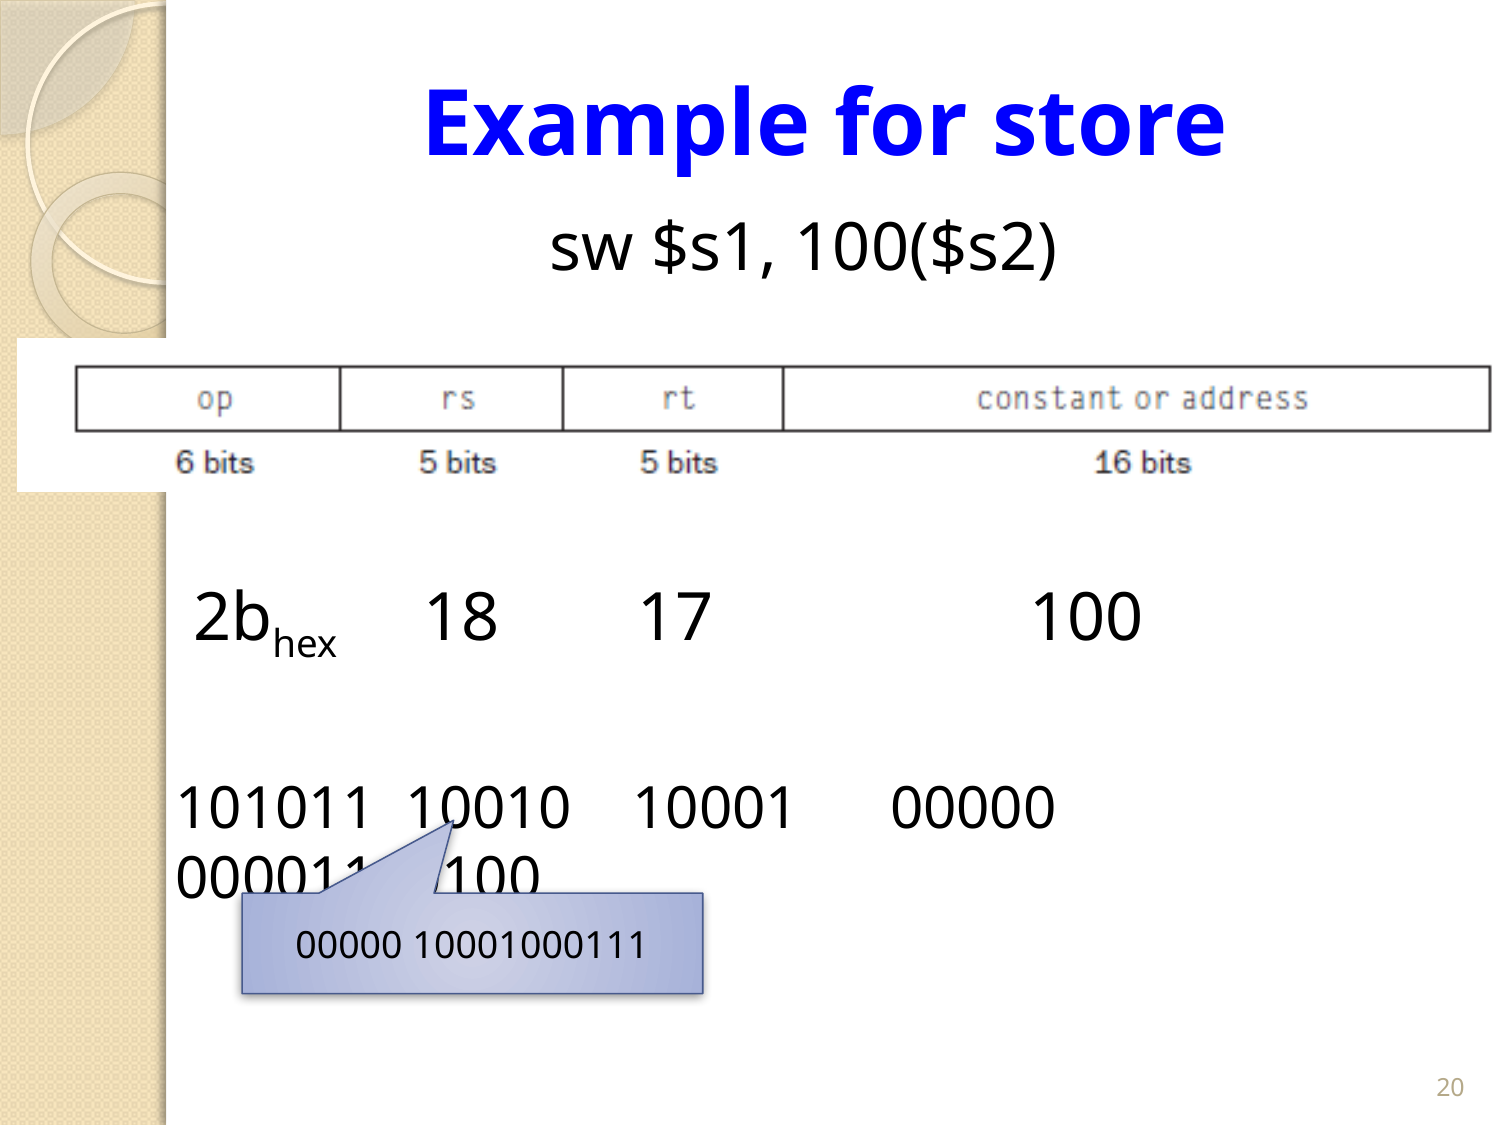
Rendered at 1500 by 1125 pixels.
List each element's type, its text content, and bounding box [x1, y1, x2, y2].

title Example for store [169, 42, 1481, 194]
slide_number 20 [1413, 1034, 1488, 1113]
list sw $s1, 100($s2) 2bhex 18 17 100 101011 10010 10001 00000 00001100100 [147, 503, 1447, 1047]
picture [17, 337, 1500, 492]
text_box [241, 892, 703, 994]
list sw $s1, 100($s2) 2bhex 18 17 100 101011 10010 10001 00000 00001100100 [147, 196, 1447, 335]
